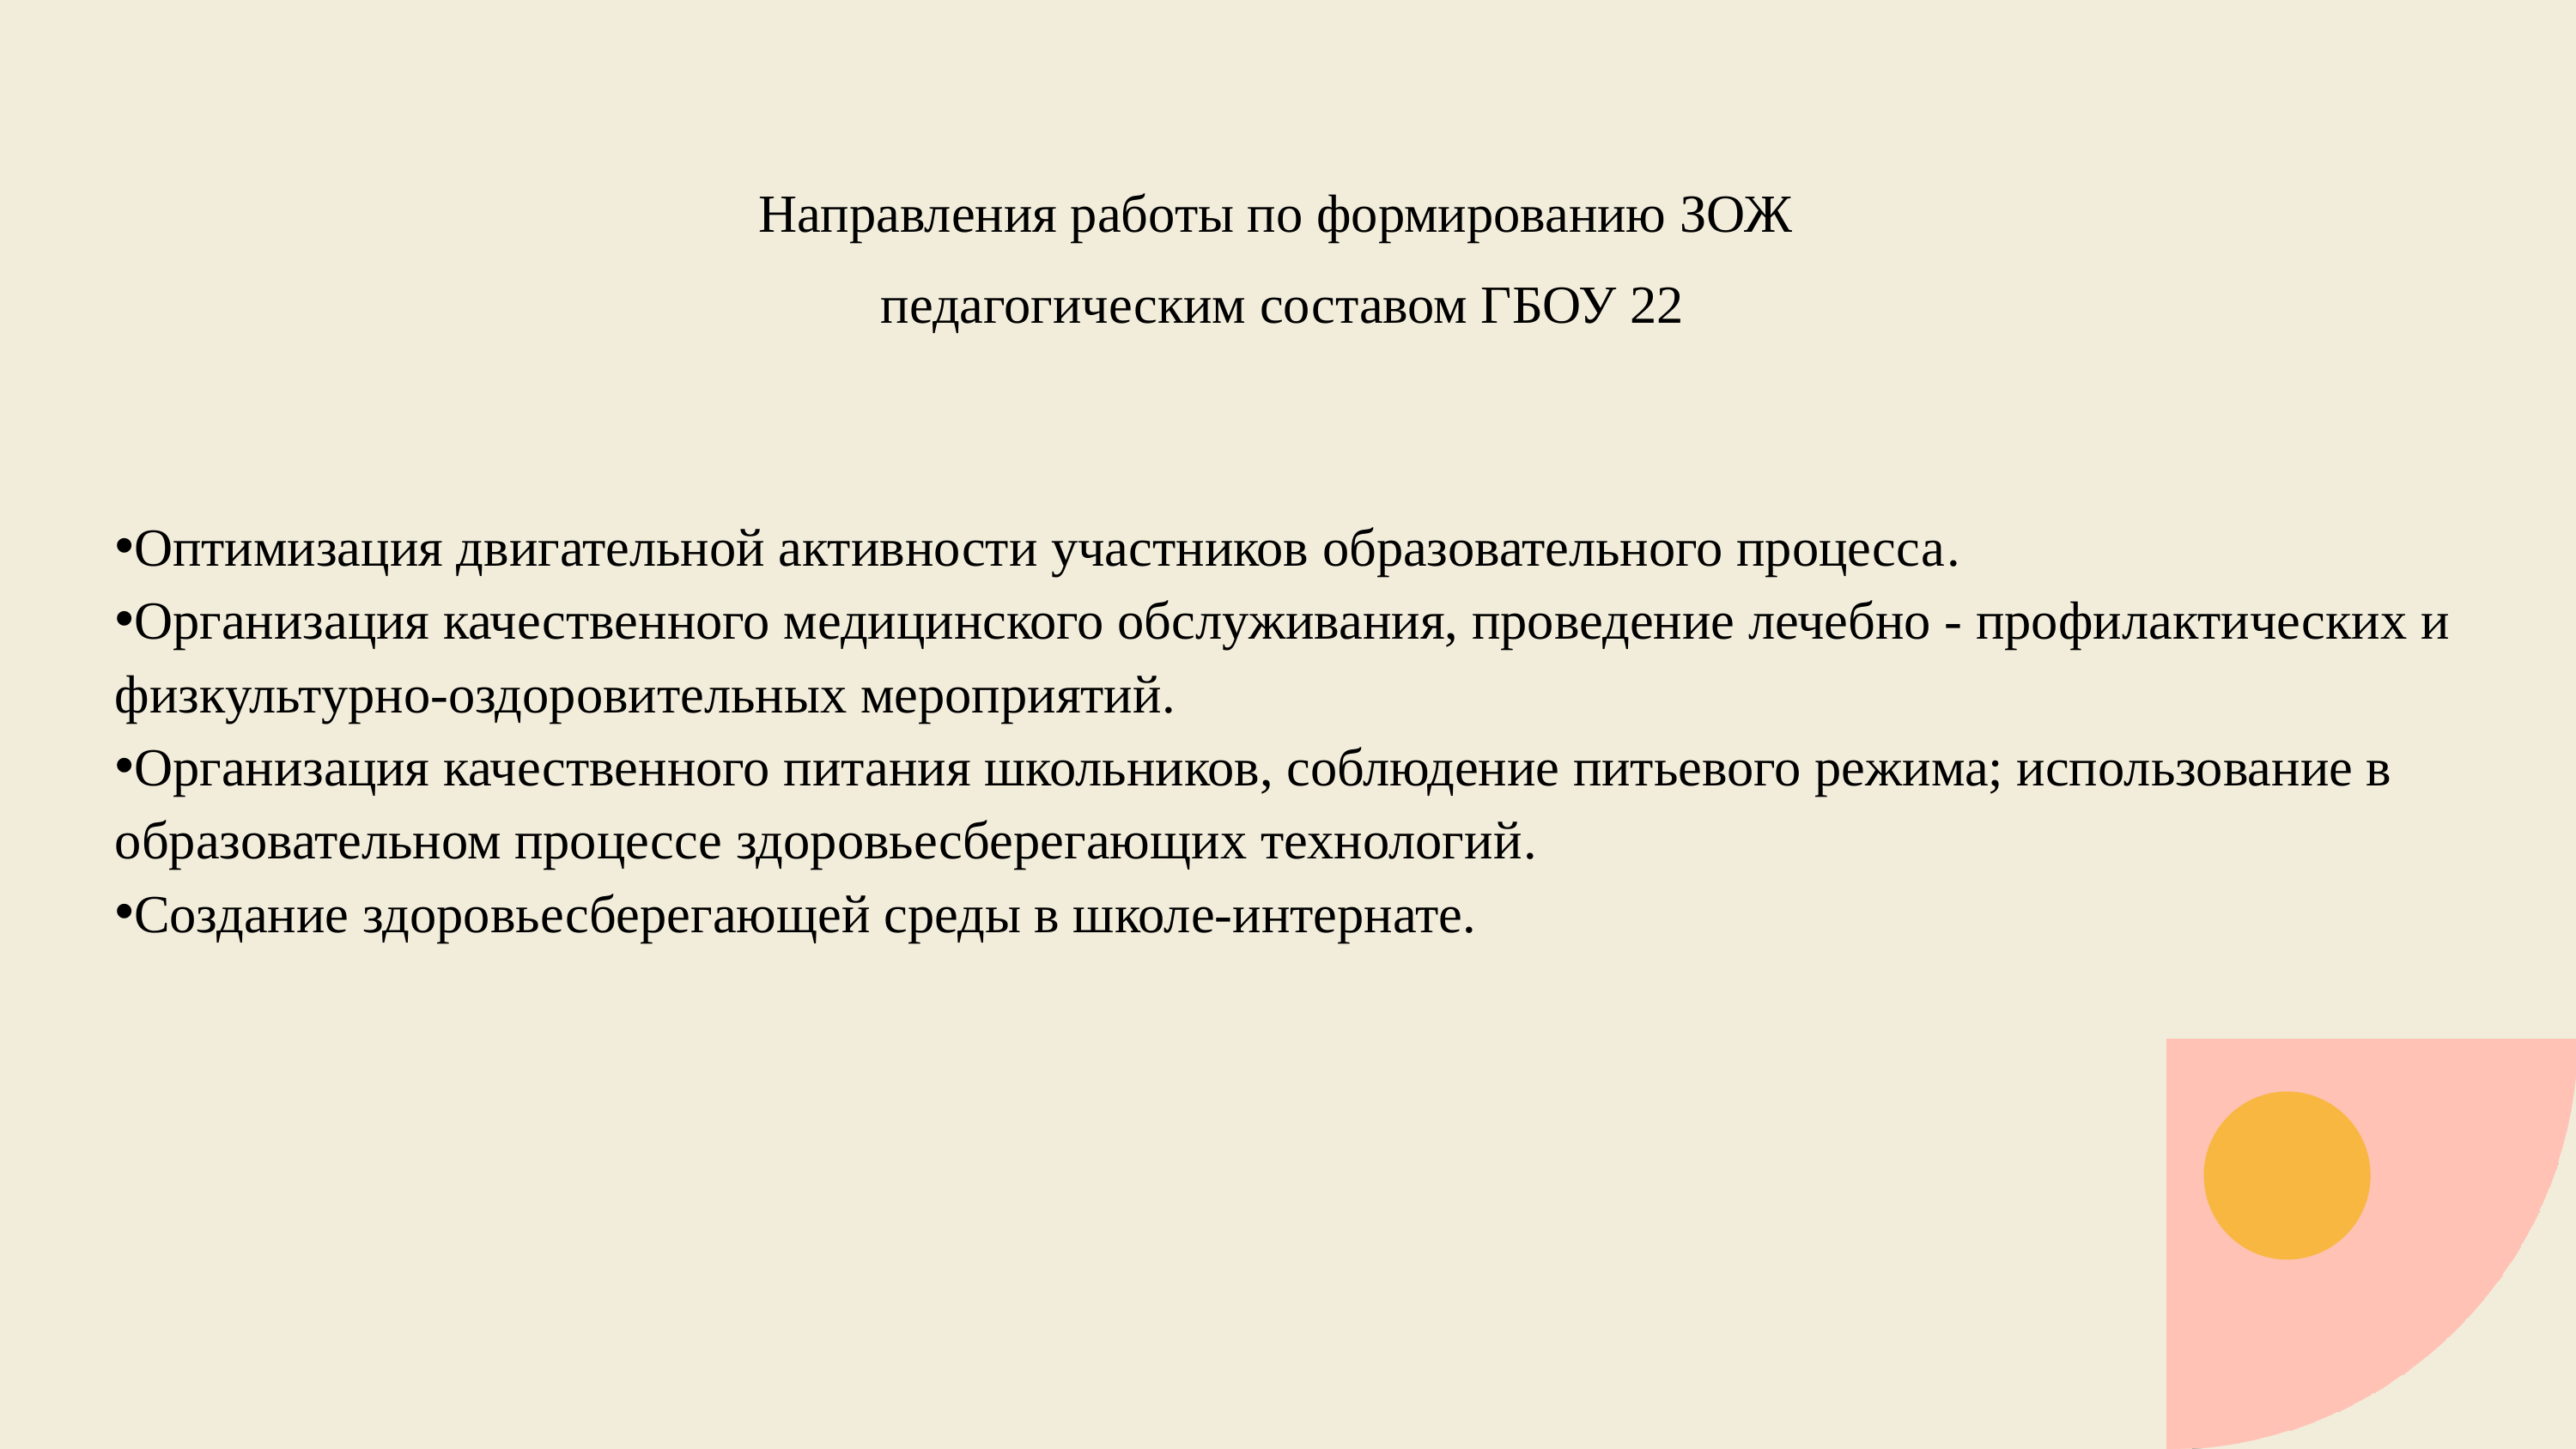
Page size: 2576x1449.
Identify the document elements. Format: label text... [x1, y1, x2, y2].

text_box Направления работы по формированию ЗОЖ педагогическим составом ГБОУ 22 [191, 189, 2360, 334]
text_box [2202, 1091, 2372, 1260]
picture [2166, 1039, 2576, 1449]
text_box Оптимизация двигательной активности участников образовательного процесса. Организация качественного медицинского обслуживания, проведение лечебно - профилактических и физкультурно-оздоровительных мероприятий. Организация качественного питания школьников, соблюдение питьевого режима; использование в образовательном процессе здоровьесберегающих технологий. Создание здоровьесберегающей среды в школе-интернате. [114, 503, 2576, 943]
